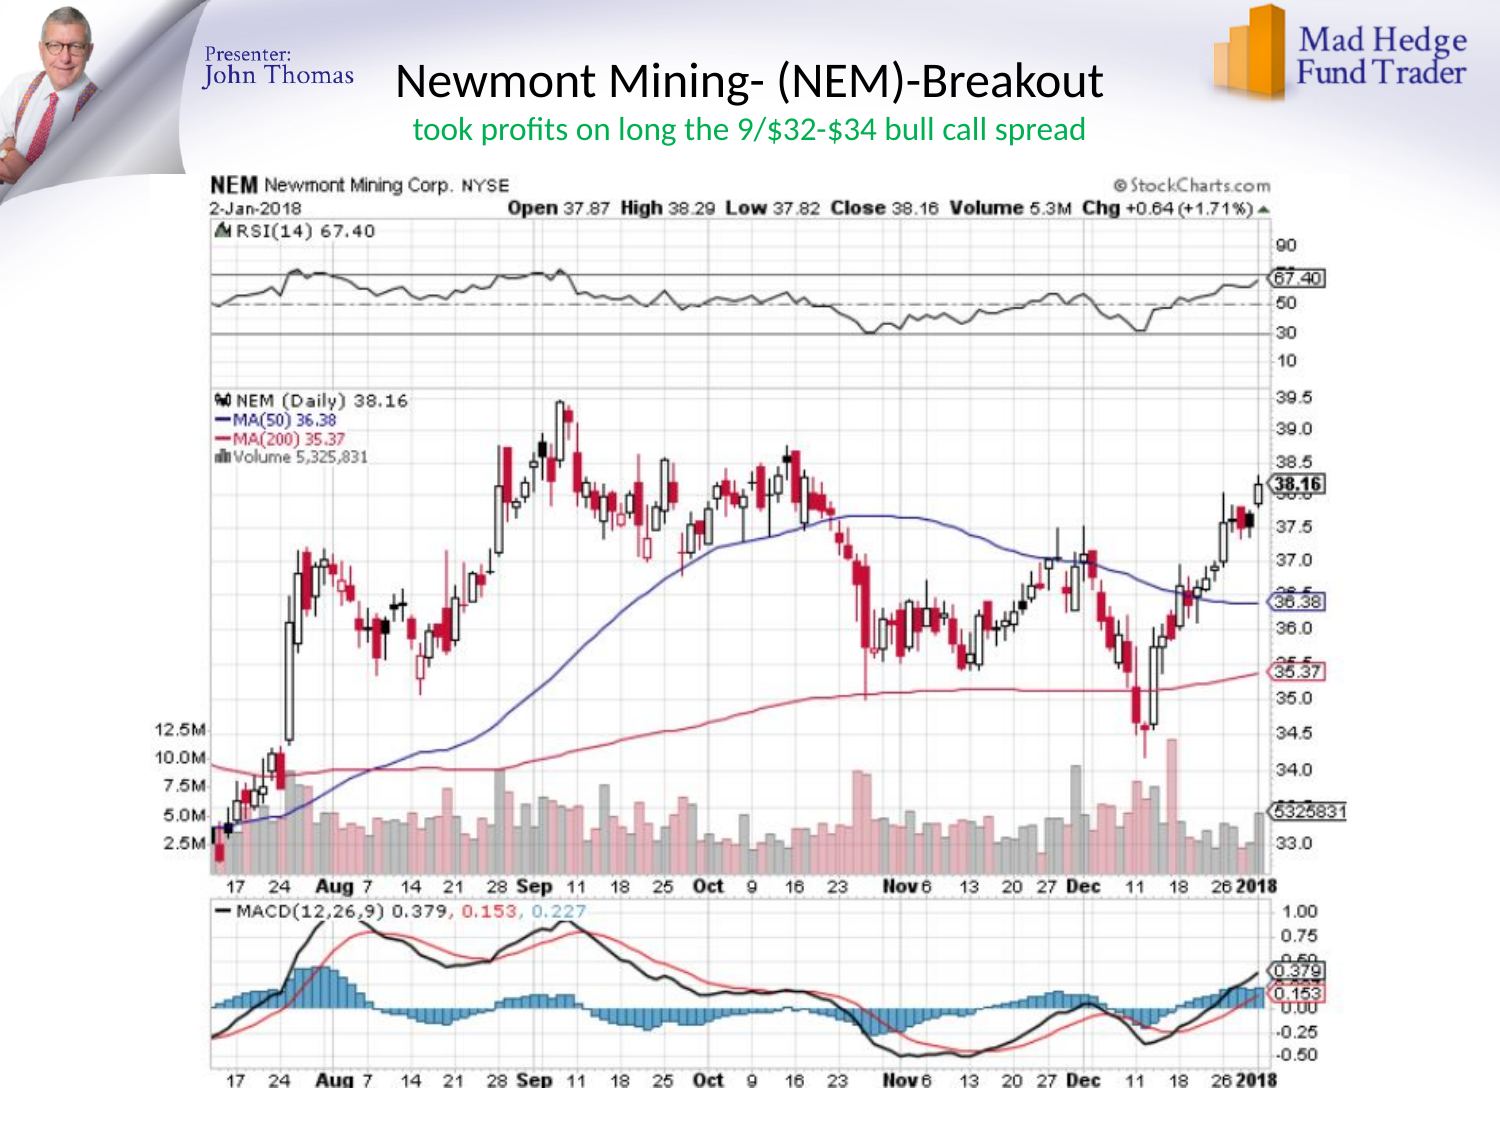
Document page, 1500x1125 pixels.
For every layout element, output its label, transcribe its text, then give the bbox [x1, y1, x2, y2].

picture [0, 0, 1500, 1088]
title Newmont Mining- (NEM)-Breakout took profits on long the 9/$32-$34 bull call spread [75, 0, 1425, 175]
